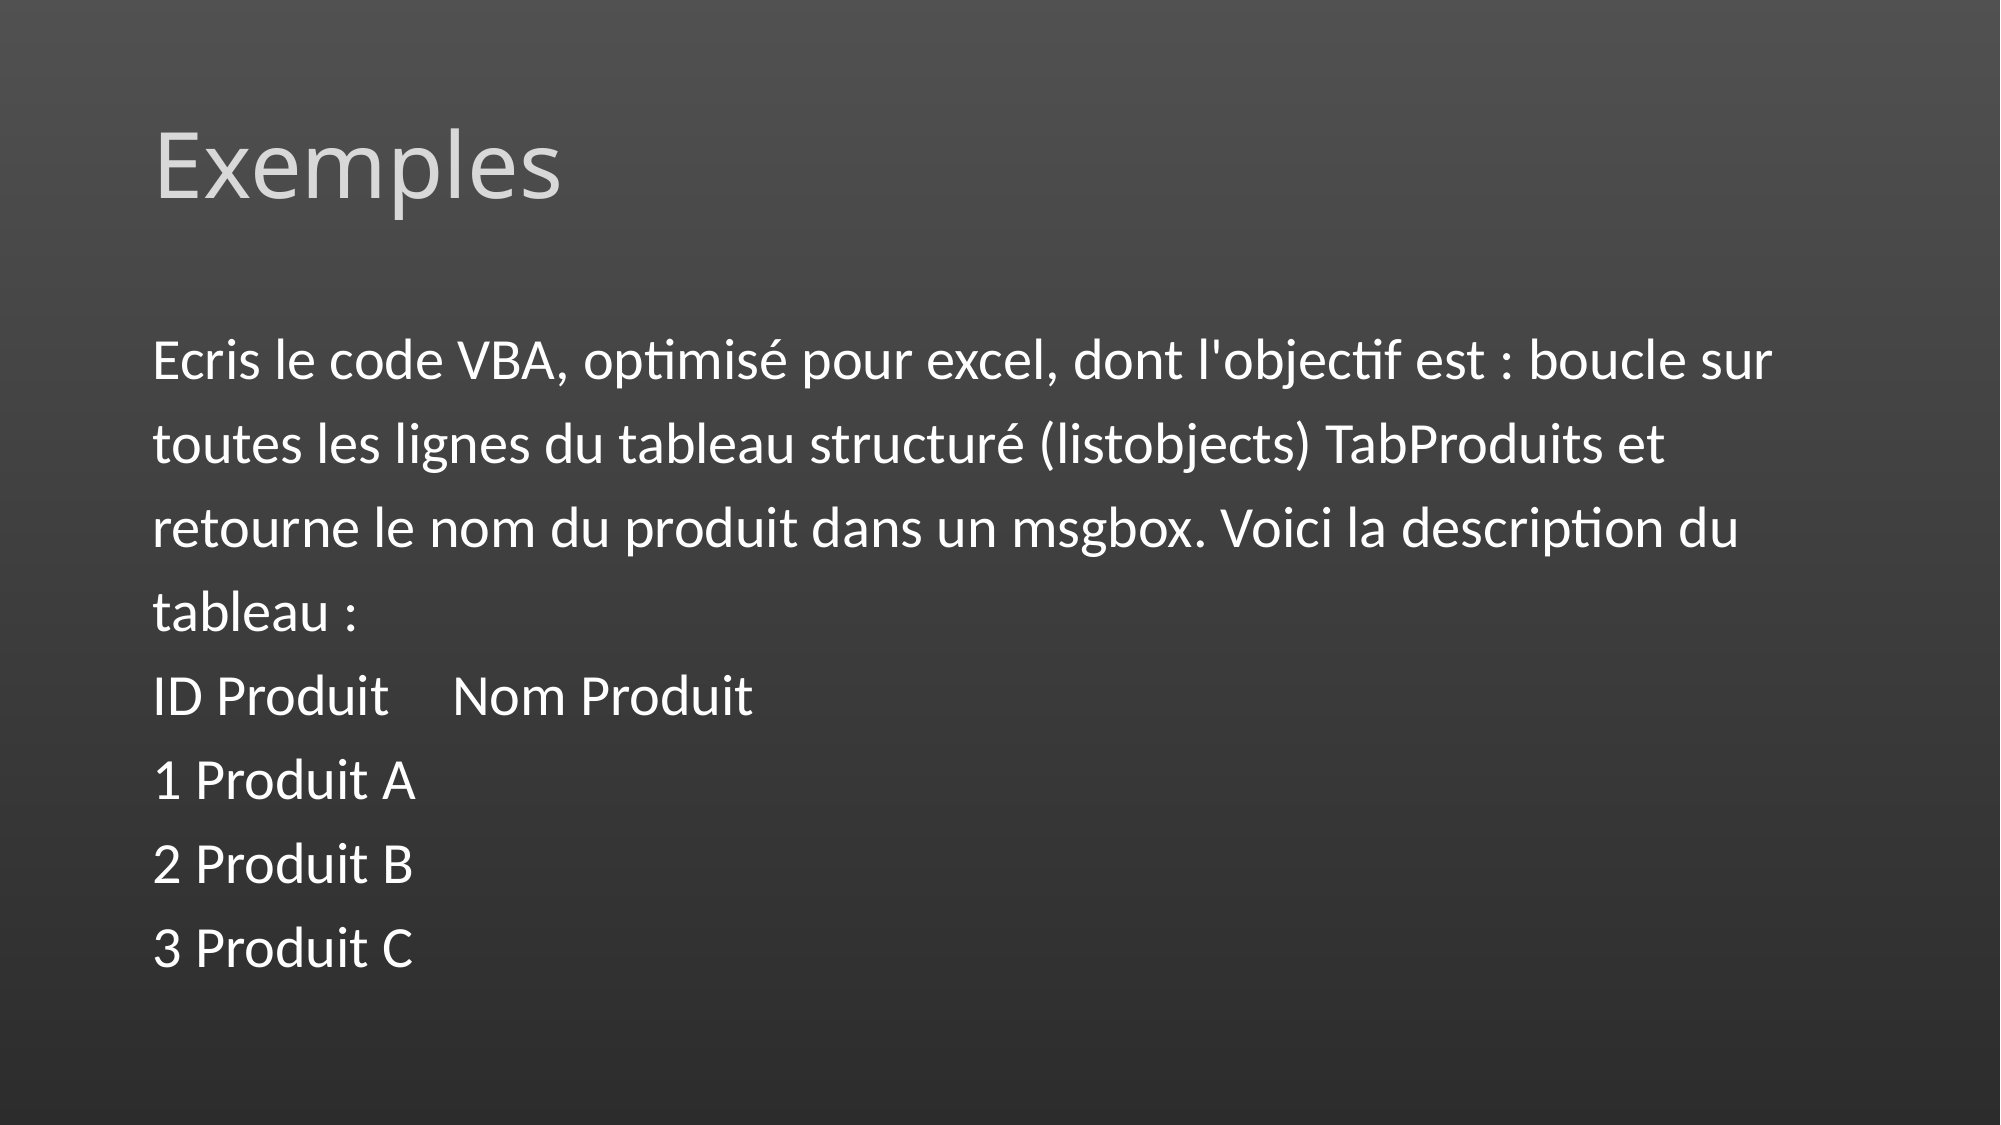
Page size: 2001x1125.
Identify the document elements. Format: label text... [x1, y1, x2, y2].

title Exemples [137, 59, 1863, 278]
list Ecris le code VBA, optimisé pour excel, dont l'objectif est : boucle sur toutes les lignes du tableau structuré (listobjects) TabProduits et retourne le nom du produit dans un msgbox. Voici la description du tableau : ID Produit Nom Produit 1 Produit A 2 Produit B 3 Produit C [137, 299, 1863, 1014]
